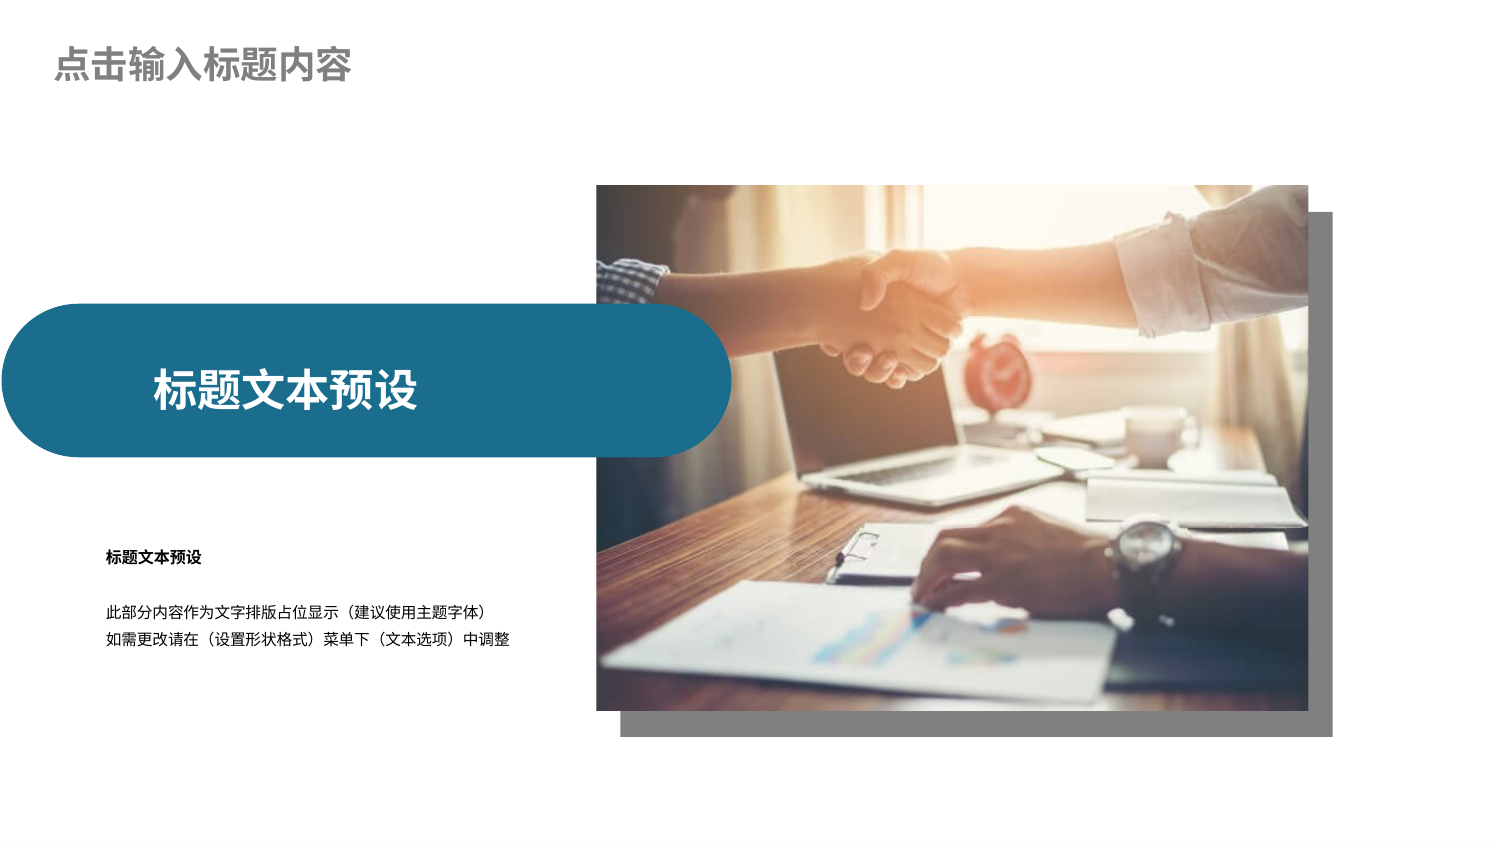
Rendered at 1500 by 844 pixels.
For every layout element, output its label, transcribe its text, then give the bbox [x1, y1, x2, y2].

text_box 此部分内容作为文字排版占位显示（建议使用主题字体） 如需更改请在（设置形状格式）菜单下（文本选项）中调整 [91, 588, 561, 659]
text_box 点击输入标题内容 [53, 32, 403, 95]
text_box 标题文本预设 [91, 537, 561, 576]
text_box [1, 303, 732, 458]
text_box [596, 185, 1333, 738]
